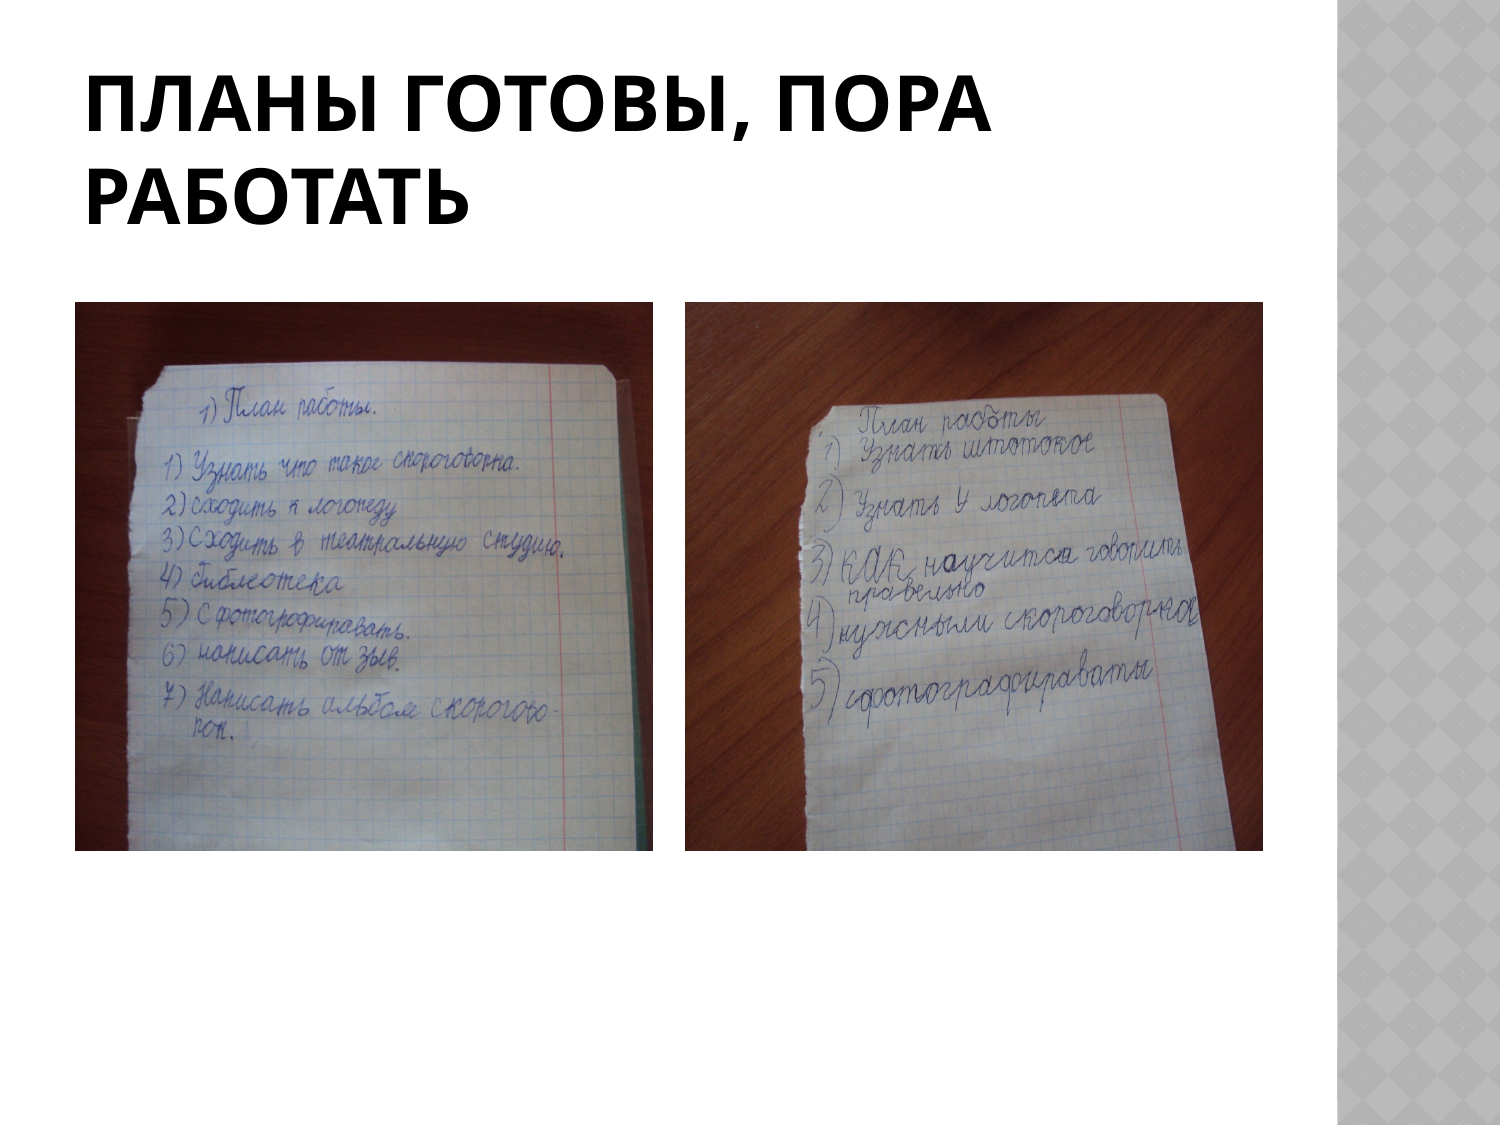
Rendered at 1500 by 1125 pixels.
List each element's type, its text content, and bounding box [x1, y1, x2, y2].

title Планы готовы, пора работать [75, 52, 1263, 240]
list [684, 301, 1264, 851]
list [74, 302, 653, 851]
